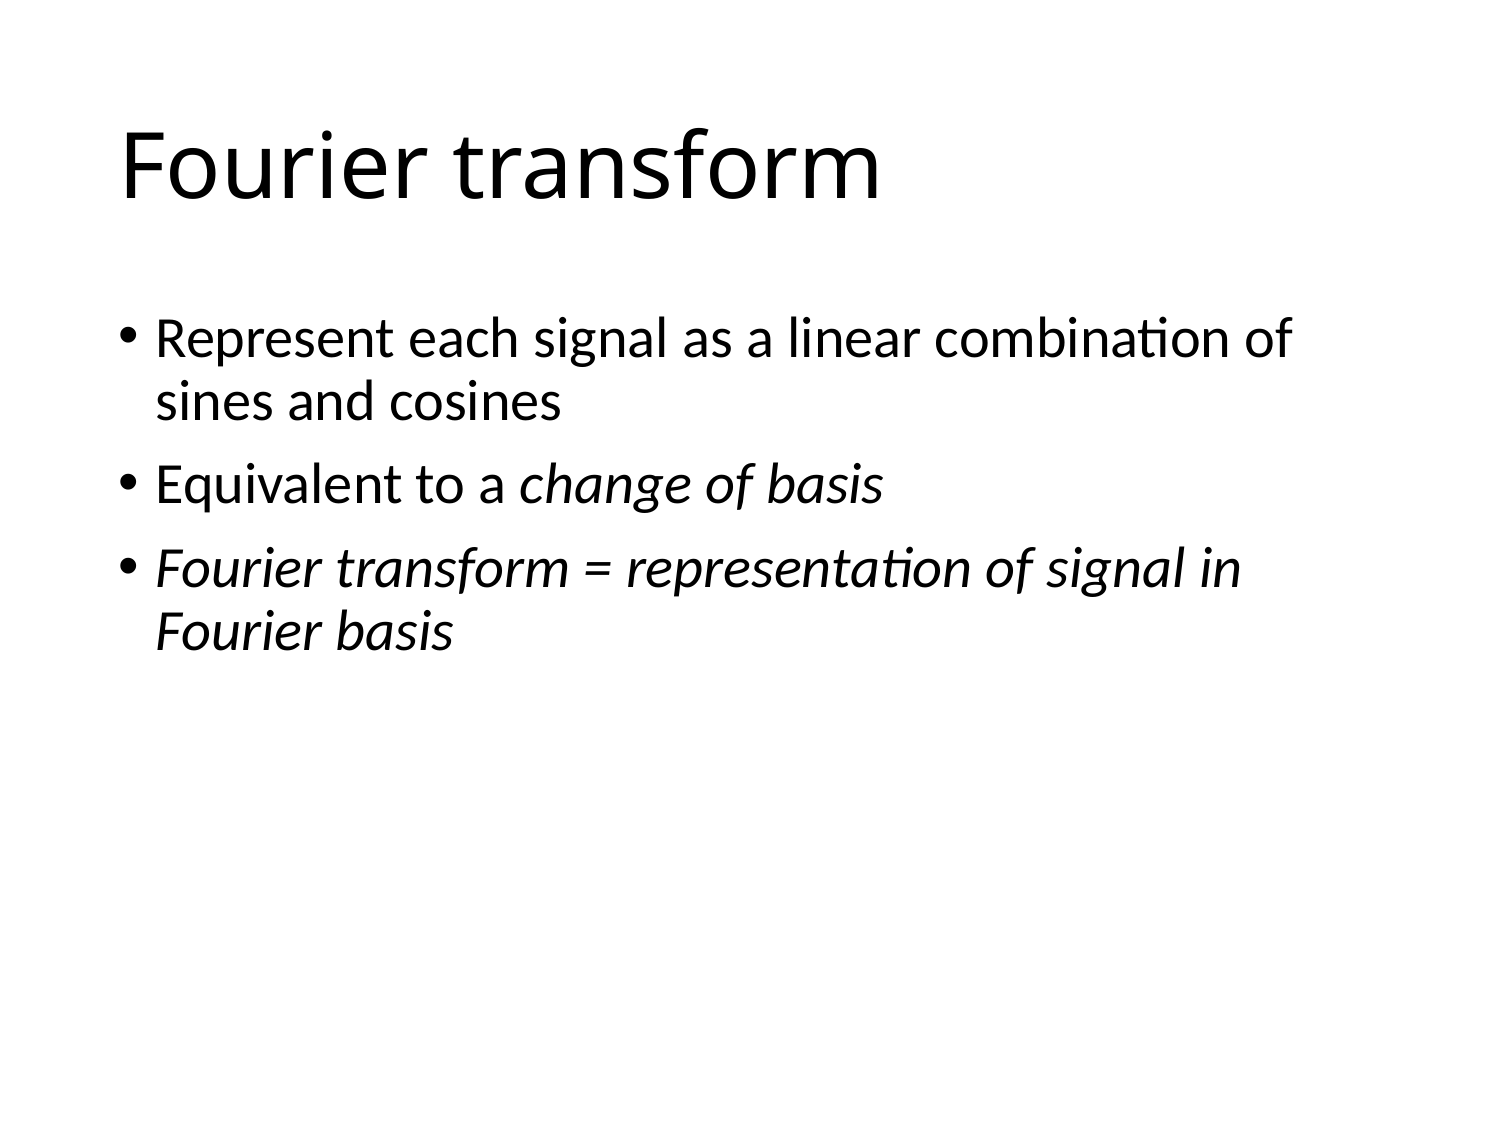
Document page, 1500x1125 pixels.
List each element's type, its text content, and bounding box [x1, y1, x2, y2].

list Represent each signal as a linear combination of sines and cosines Equivalent to a change of basis Fourier transform = representation of signal in Fourier basis [103, 299, 1397, 1014]
title Fourier transform [103, 59, 1397, 278]
